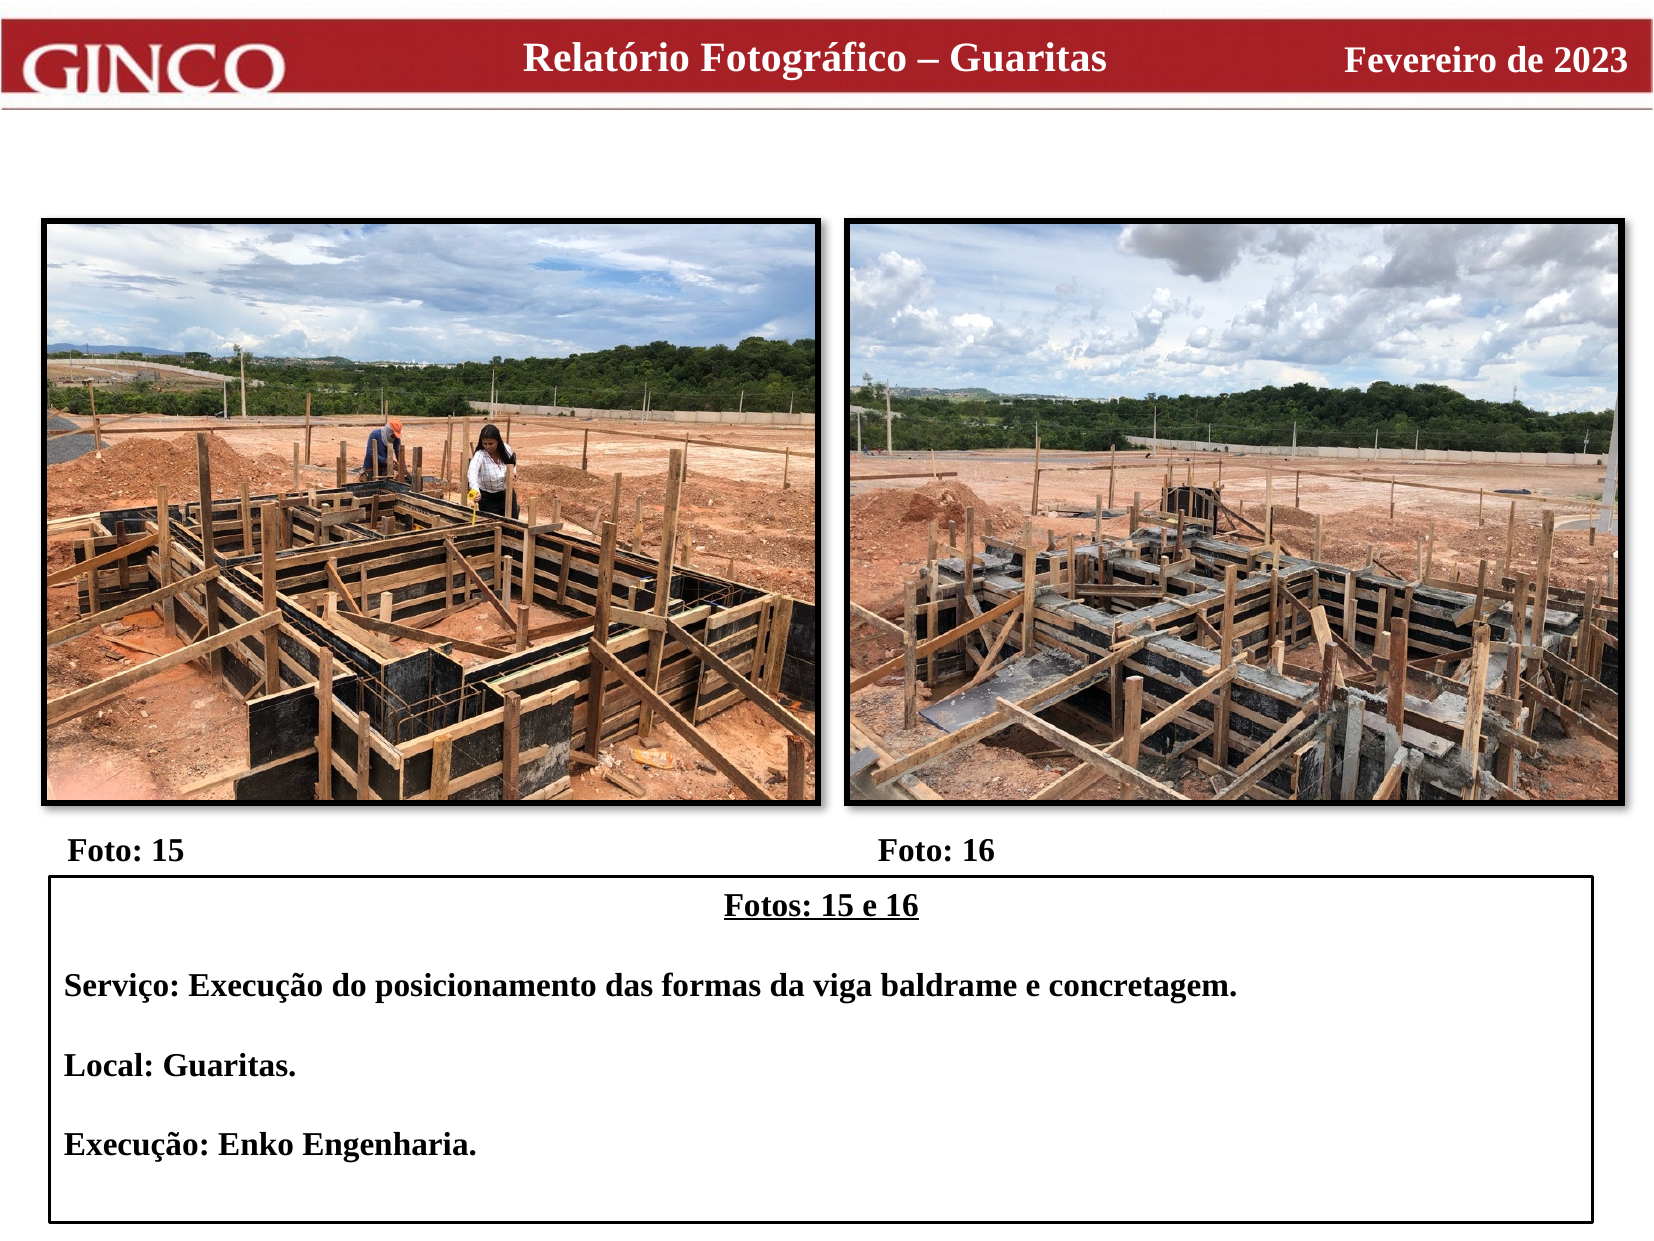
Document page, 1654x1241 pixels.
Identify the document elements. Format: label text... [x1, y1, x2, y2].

picture [850, 223, 1619, 801]
picture [46, 223, 816, 801]
text_box Foto: 16 [863, 820, 1011, 876]
picture [0, 2, 1654, 110]
text_box Fotos: 15 e 16 Serviço: Execução do posicionamento das formas da viga baldrame e concretagem. Local: Guaritas. Execução: Enko Engenharia. [49, 876, 1593, 1223]
text_box Foto: 15 [52, 820, 200, 876]
